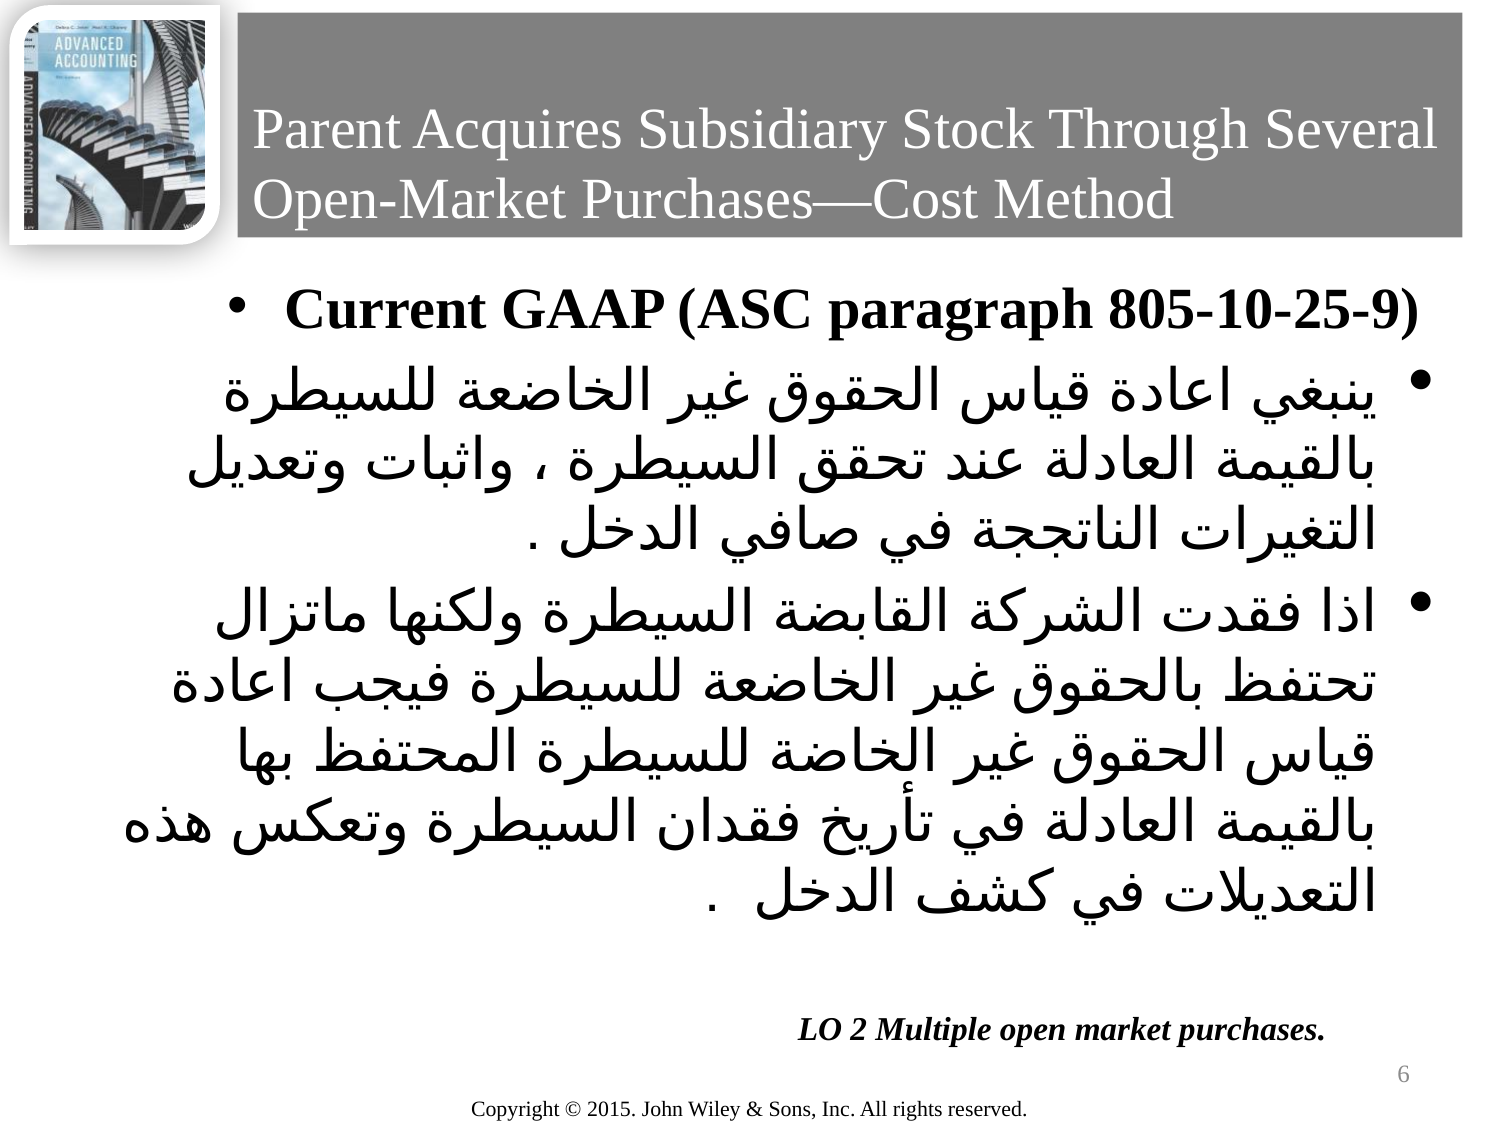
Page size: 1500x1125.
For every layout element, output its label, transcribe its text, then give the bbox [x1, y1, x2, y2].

picture [25, 20, 205, 230]
title Parent Acquires Subsidiary Stock Through Several Open-Market Purchases—Cost Method [237, 12, 1463, 238]
slide_number 6 [1074, 1055, 1425, 1103]
text_box LO 2 Multiple open market purchases. [687, 999, 1438, 1055]
list Current GAAP (ASC paragraph 805-10-25-9) ينبغي اعادة قياس الحقوق غير الخاضعة للسيطرة بالقيمة العادلة عند تحقق السيطرة ، واثبات وتعديل التغيرات الناتججة في صافي الدخل . اذا فقدت الشركة القابضة السيطرة ولكنها ماتزال تحتفظ بالحقوق غير الخاضعة للسيطرة فيجب اعادة قياس الحقوق غير الخاضة للسيطرة المحتفظ بها بالقيمة العادلة في تأريخ فقدان السيطرة وتعكس هذه التعديلات في كشف الدخل . [50, 262, 1450, 1005]
